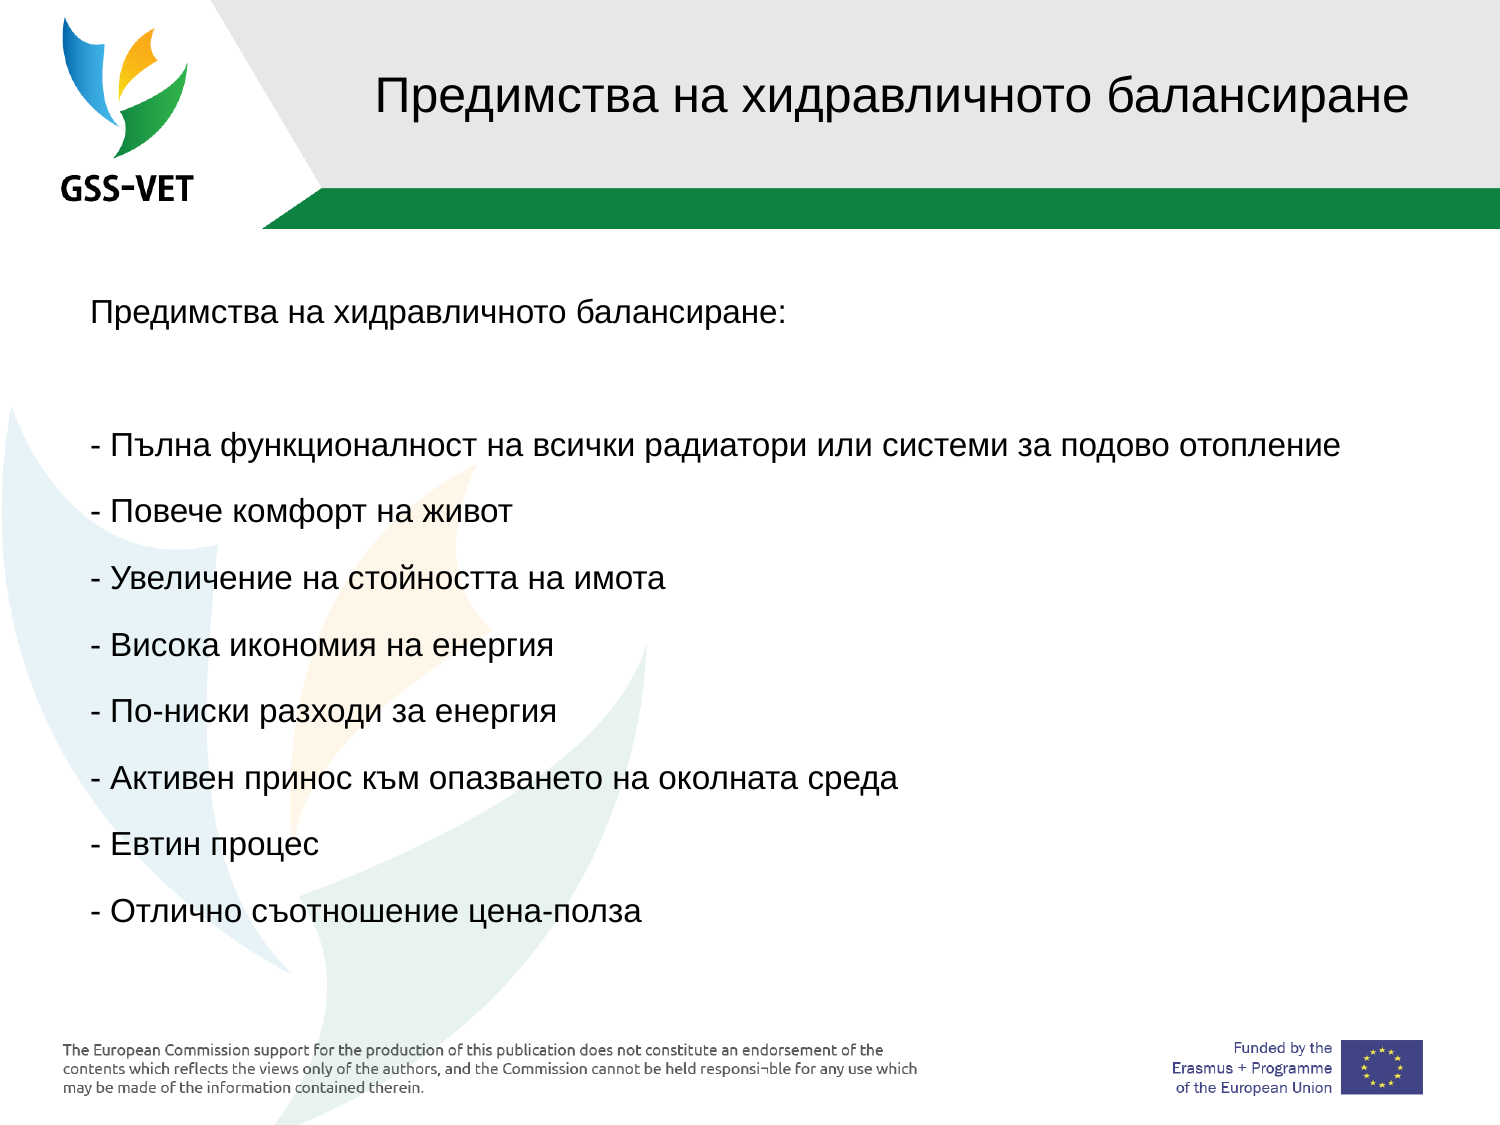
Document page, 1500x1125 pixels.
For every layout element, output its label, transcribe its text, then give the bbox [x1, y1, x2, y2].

picture [0, 0, 1500, 1125]
title Предимства на хидравличното балансиране [324, 0, 1425, 185]
list Предимства на хидравличното балансиране: - Пълна функционалност на всички радиатори или системи за подово отопление - Повече комфорт на живот - Увеличение на стойността на имота - Висока икономия на енергия - По-ниски разходи за енергия - Активен принос към опазването на околната среда - Евтин процес - Отлично съотношение цена-полза [75, 262, 1425, 1005]
